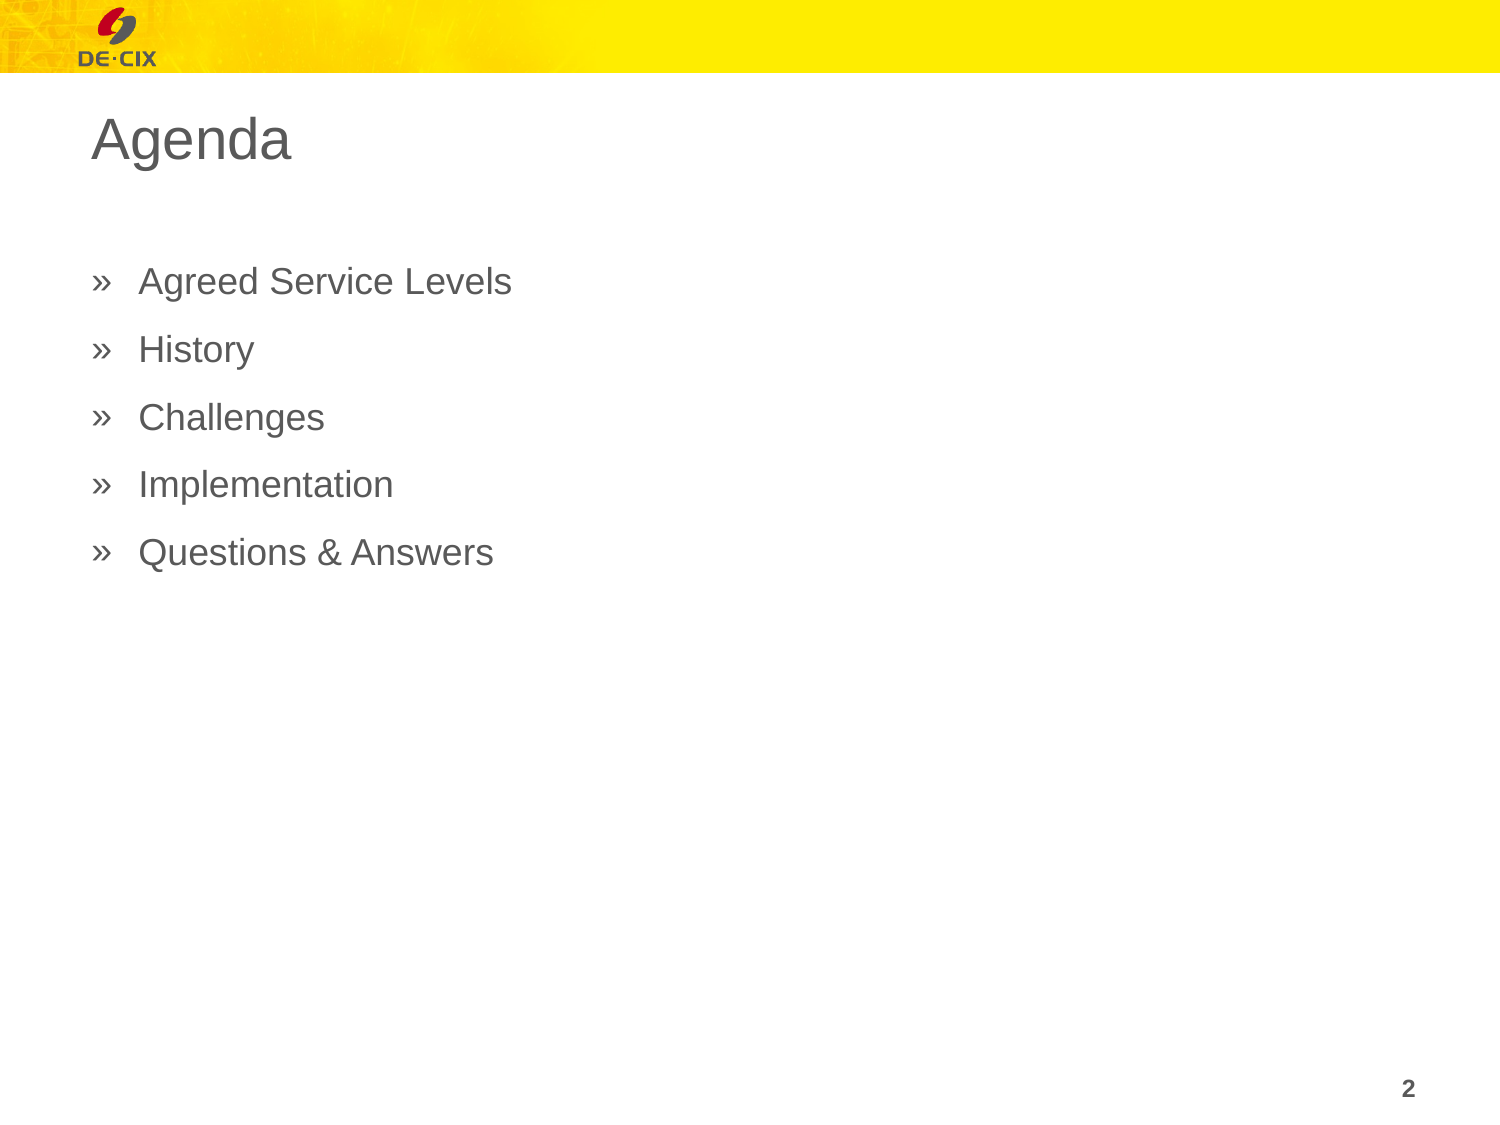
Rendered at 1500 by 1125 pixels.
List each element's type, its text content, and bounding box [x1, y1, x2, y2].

picture [0, 0, 1500, 82]
list Agreed Service Levels History Challenges Implementation Questions & Answers [76, 256, 1425, 1047]
slide_number 2 [1080, 1057, 1431, 1118]
title Agenda [76, 101, 1427, 256]
